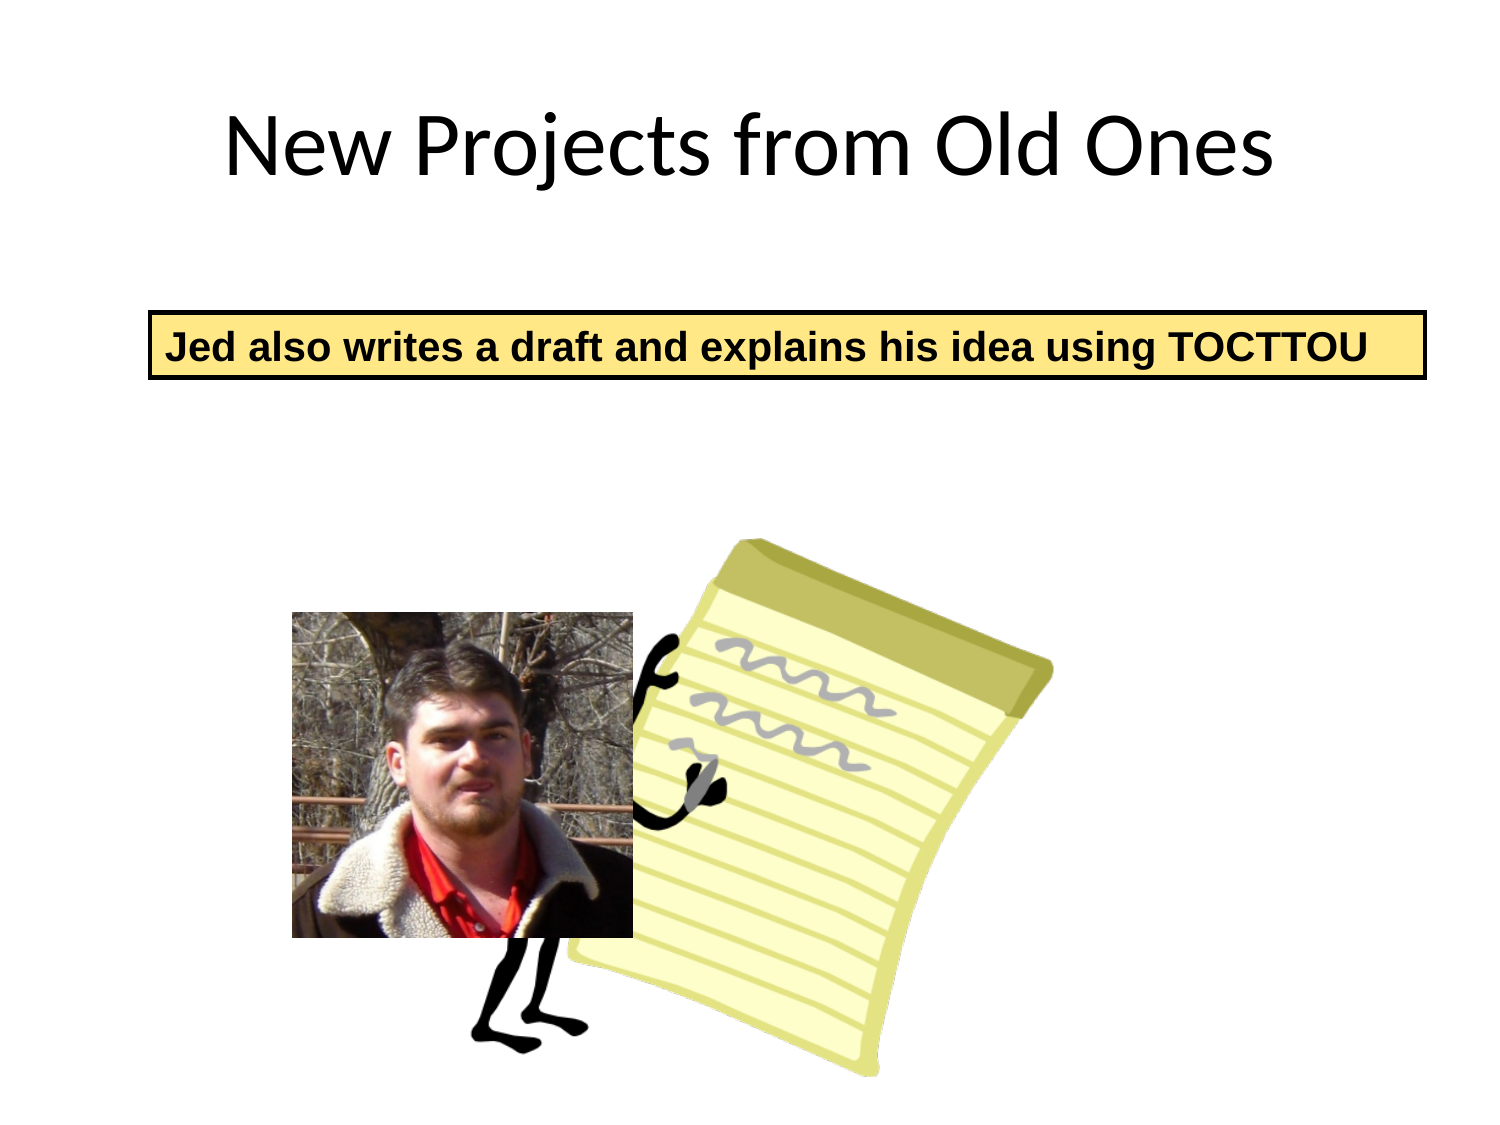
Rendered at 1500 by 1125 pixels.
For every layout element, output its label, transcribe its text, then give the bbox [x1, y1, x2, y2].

picture [292, 537, 1054, 1077]
text_box Jed also writes a draft and explains his idea using TOCTTOU [149, 312, 1425, 378]
title New Projects from Old Ones [75, 45, 1425, 233]
